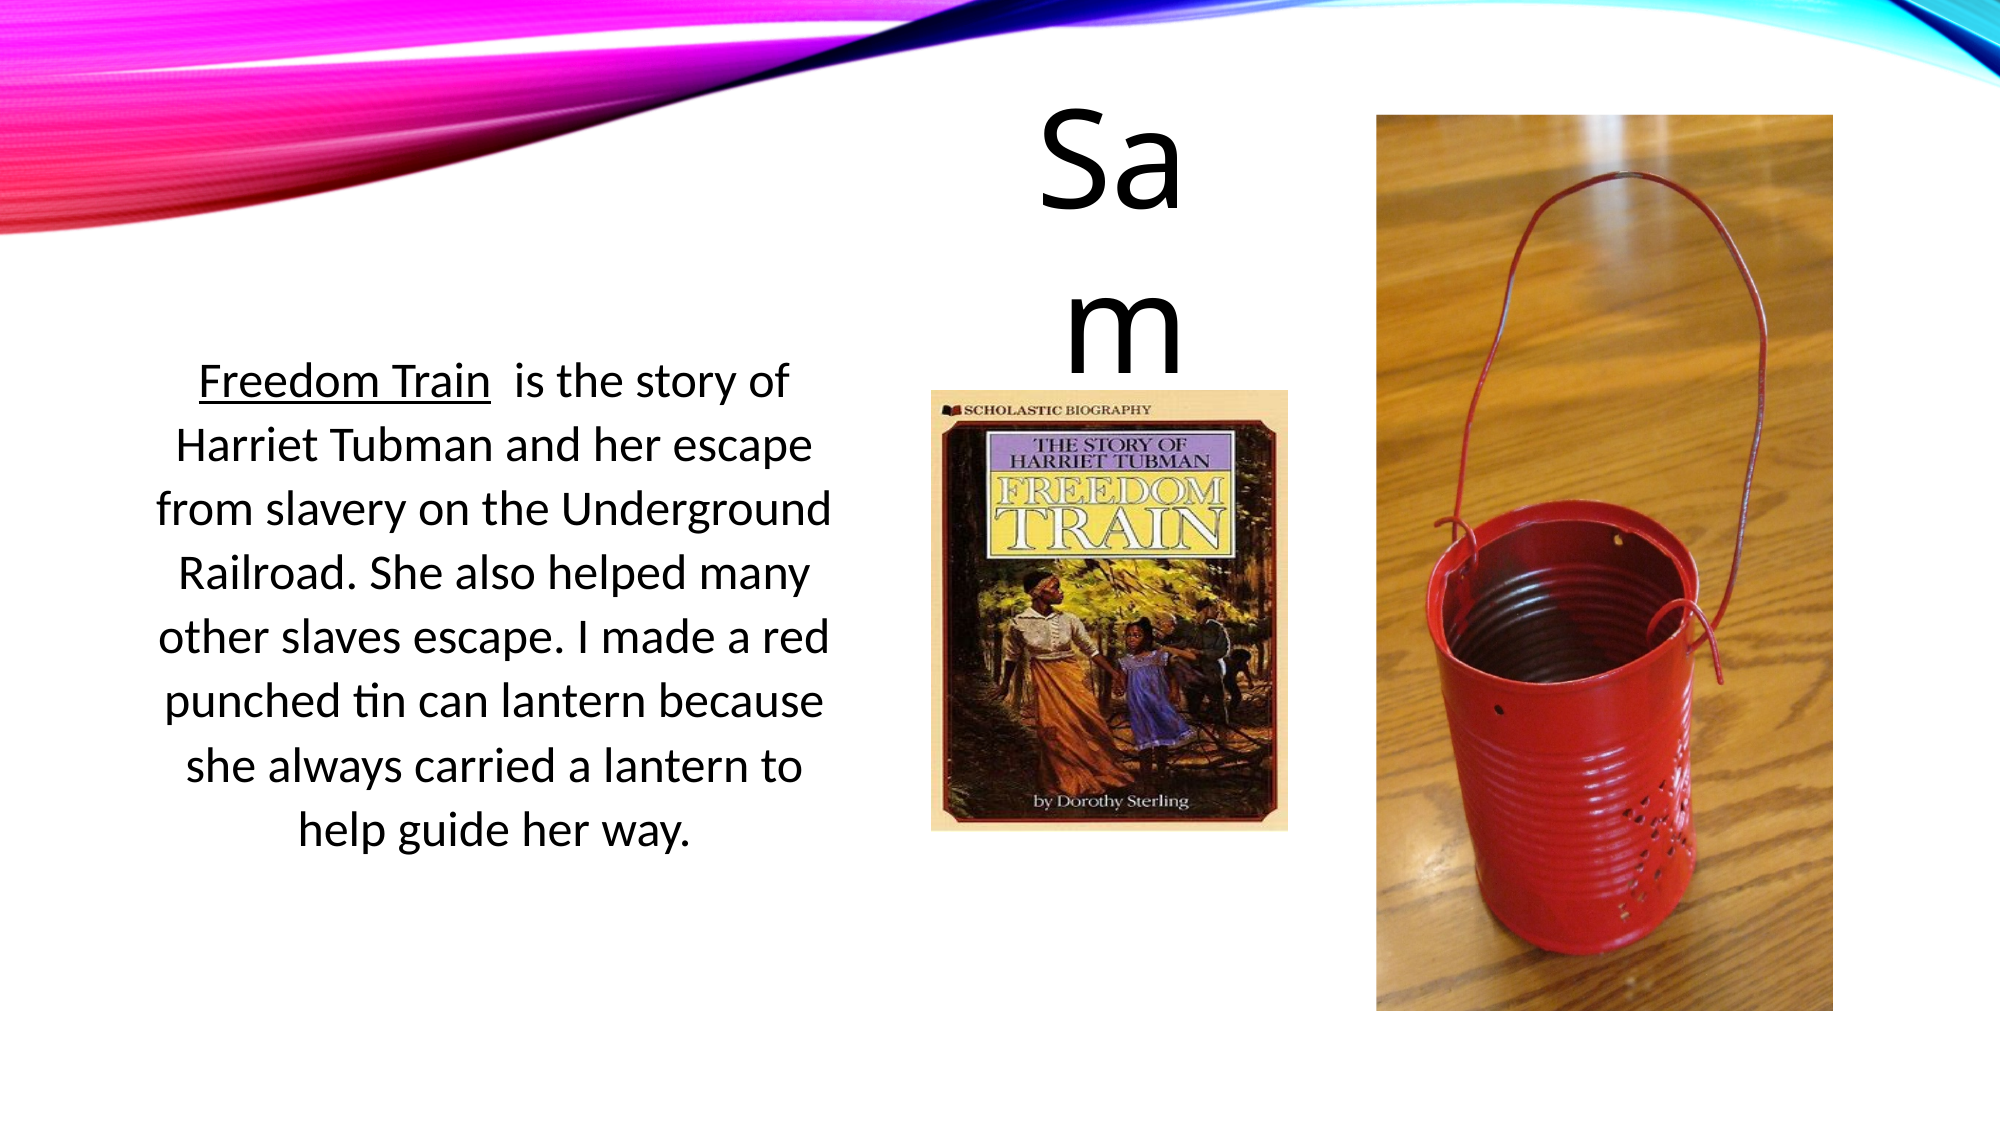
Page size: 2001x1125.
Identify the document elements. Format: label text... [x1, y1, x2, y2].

picture [1890, 0, 2000, 75]
text_box Freedom Train is the story of Harriet Tubman and her escape from slavery on the Underground Railroad. She also helped many other slaves escape. I made a red punched tin can lantern because she always carried a lantern to help guide her way. [130, 335, 859, 864]
picture [1910, 0, 2000, 45]
text_box Sam [893, 63, 1204, 409]
picture [0, 0, 2000, 1011]
